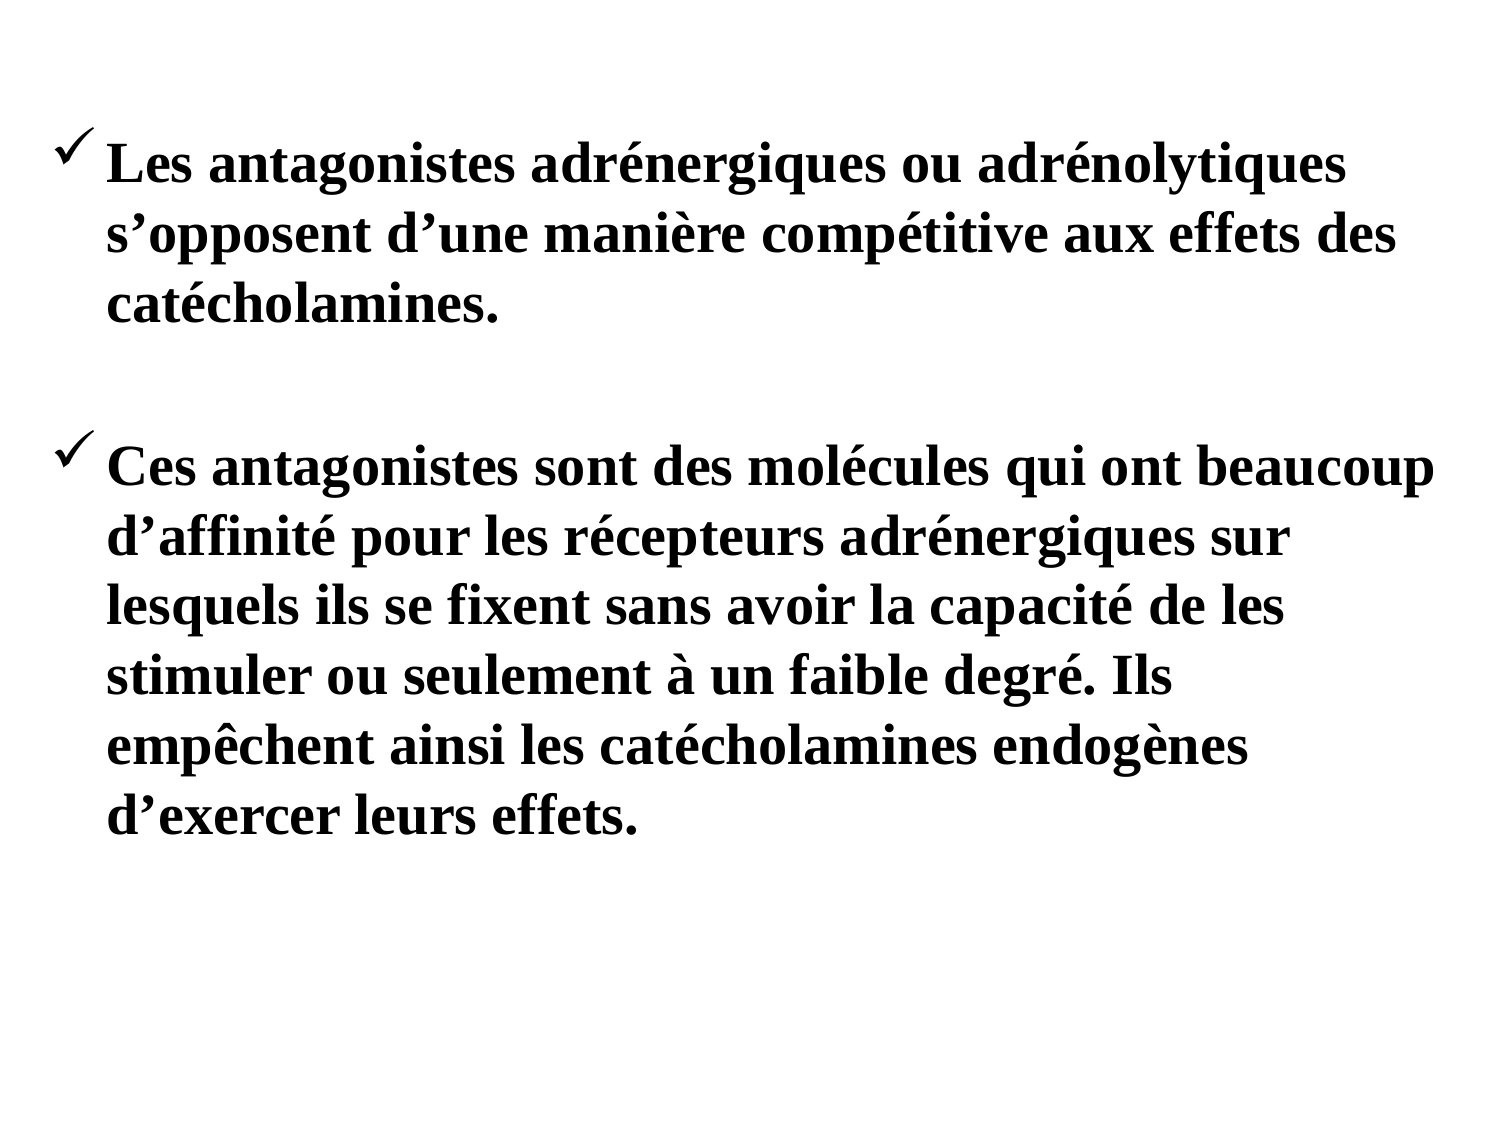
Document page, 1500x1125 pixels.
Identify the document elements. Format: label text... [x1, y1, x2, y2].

list Les antagonistes adrénergiques ou adrénolytiques s’opposent d’une manière compétitive aux effets des catécholamines. Ces antagonistes sont des molécules qui ont beaucoup d’affinité pour les récepteurs adrénergiques sur lesquels ils se fixent sans avoir la capacité de les stimuler ou seulement à un faible degré. Ils empêchent ainsi les catécholamines endogènes d’exercer leurs effets. [35, 35, 1465, 1079]
